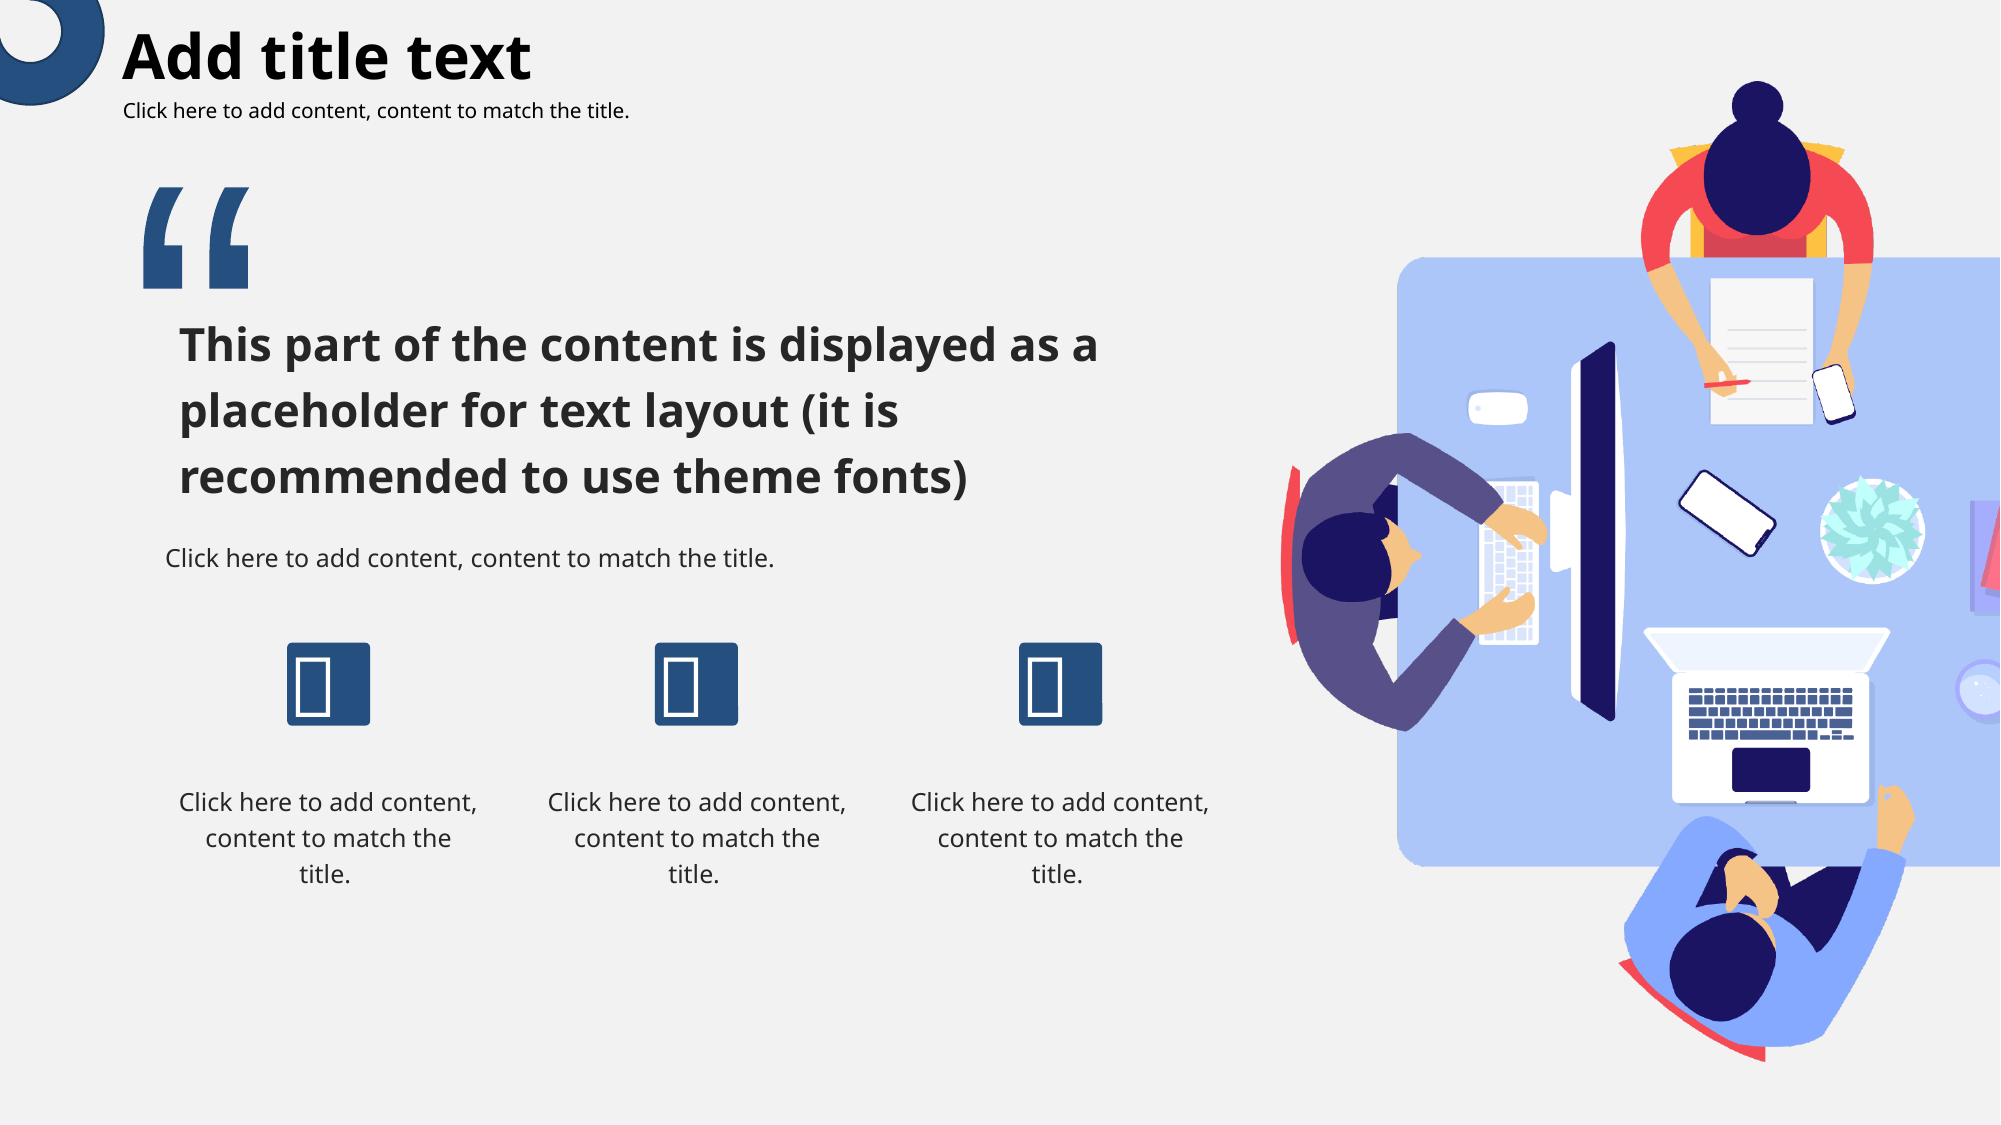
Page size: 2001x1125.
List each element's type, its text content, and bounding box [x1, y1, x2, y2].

text_box  [287, 642, 371, 726]
text_box  [1019, 642, 1103, 726]
text_box  [654, 642, 739, 726]
text_box Click here to add content, content to match the title. [160, 532, 1079, 577]
picture [1257, 81, 2000, 1062]
text_box Click here to add content, content to match the title. [893, 725, 1229, 944]
text_box Click here to add content, content to match the title. [529, 725, 865, 944]
text_box Click here to add content, content to match the title. [160, 725, 497, 944]
text_box This part of the content is displayed as a placeholder for text layout (it is recommended to use theme fonts) [161, 341, 1229, 467]
